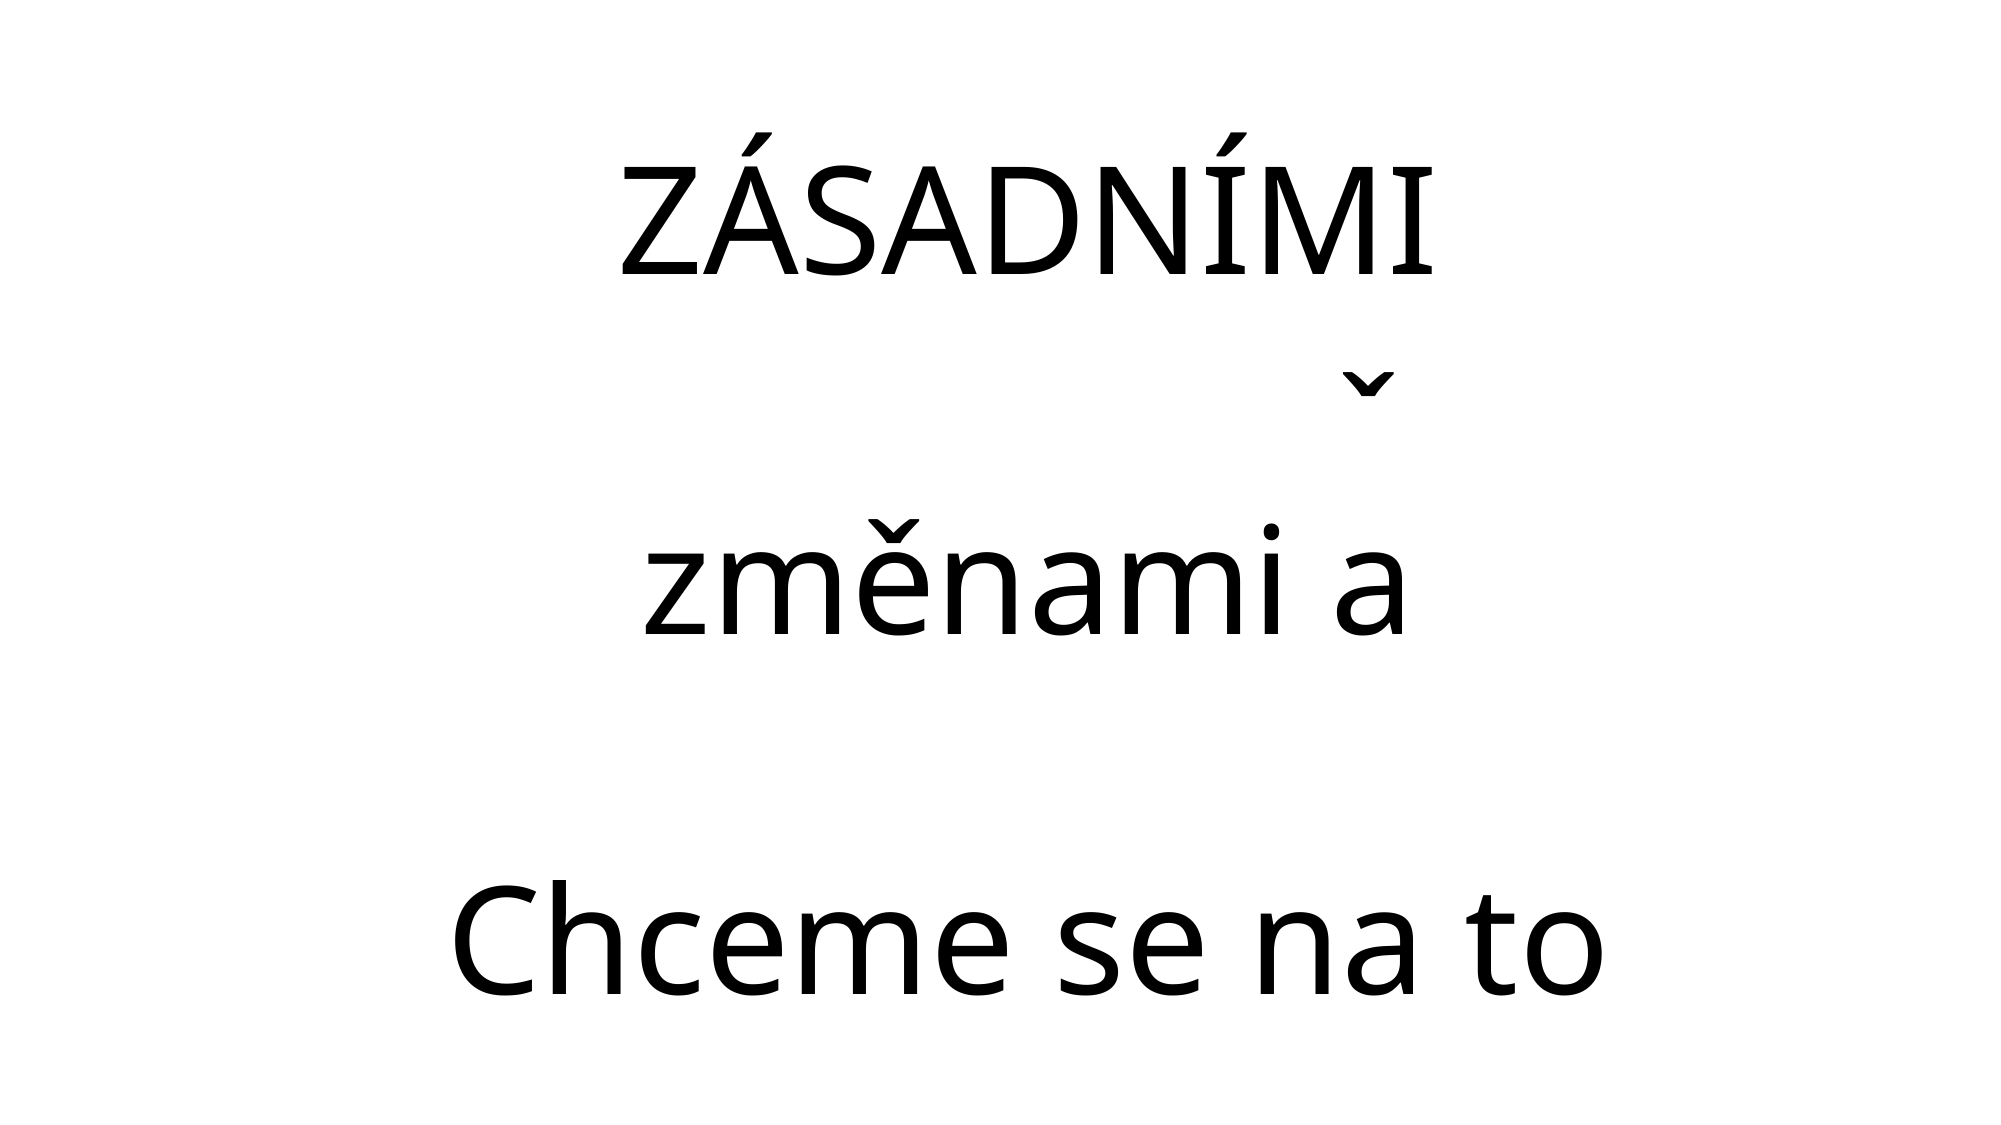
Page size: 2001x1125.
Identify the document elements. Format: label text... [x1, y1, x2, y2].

text_box ˇ [1322, 329, 1415, 525]
list Jsme před ZÁSADNÍMI změnami a Chceme se na to připravit [265, 297, 1735, 672]
